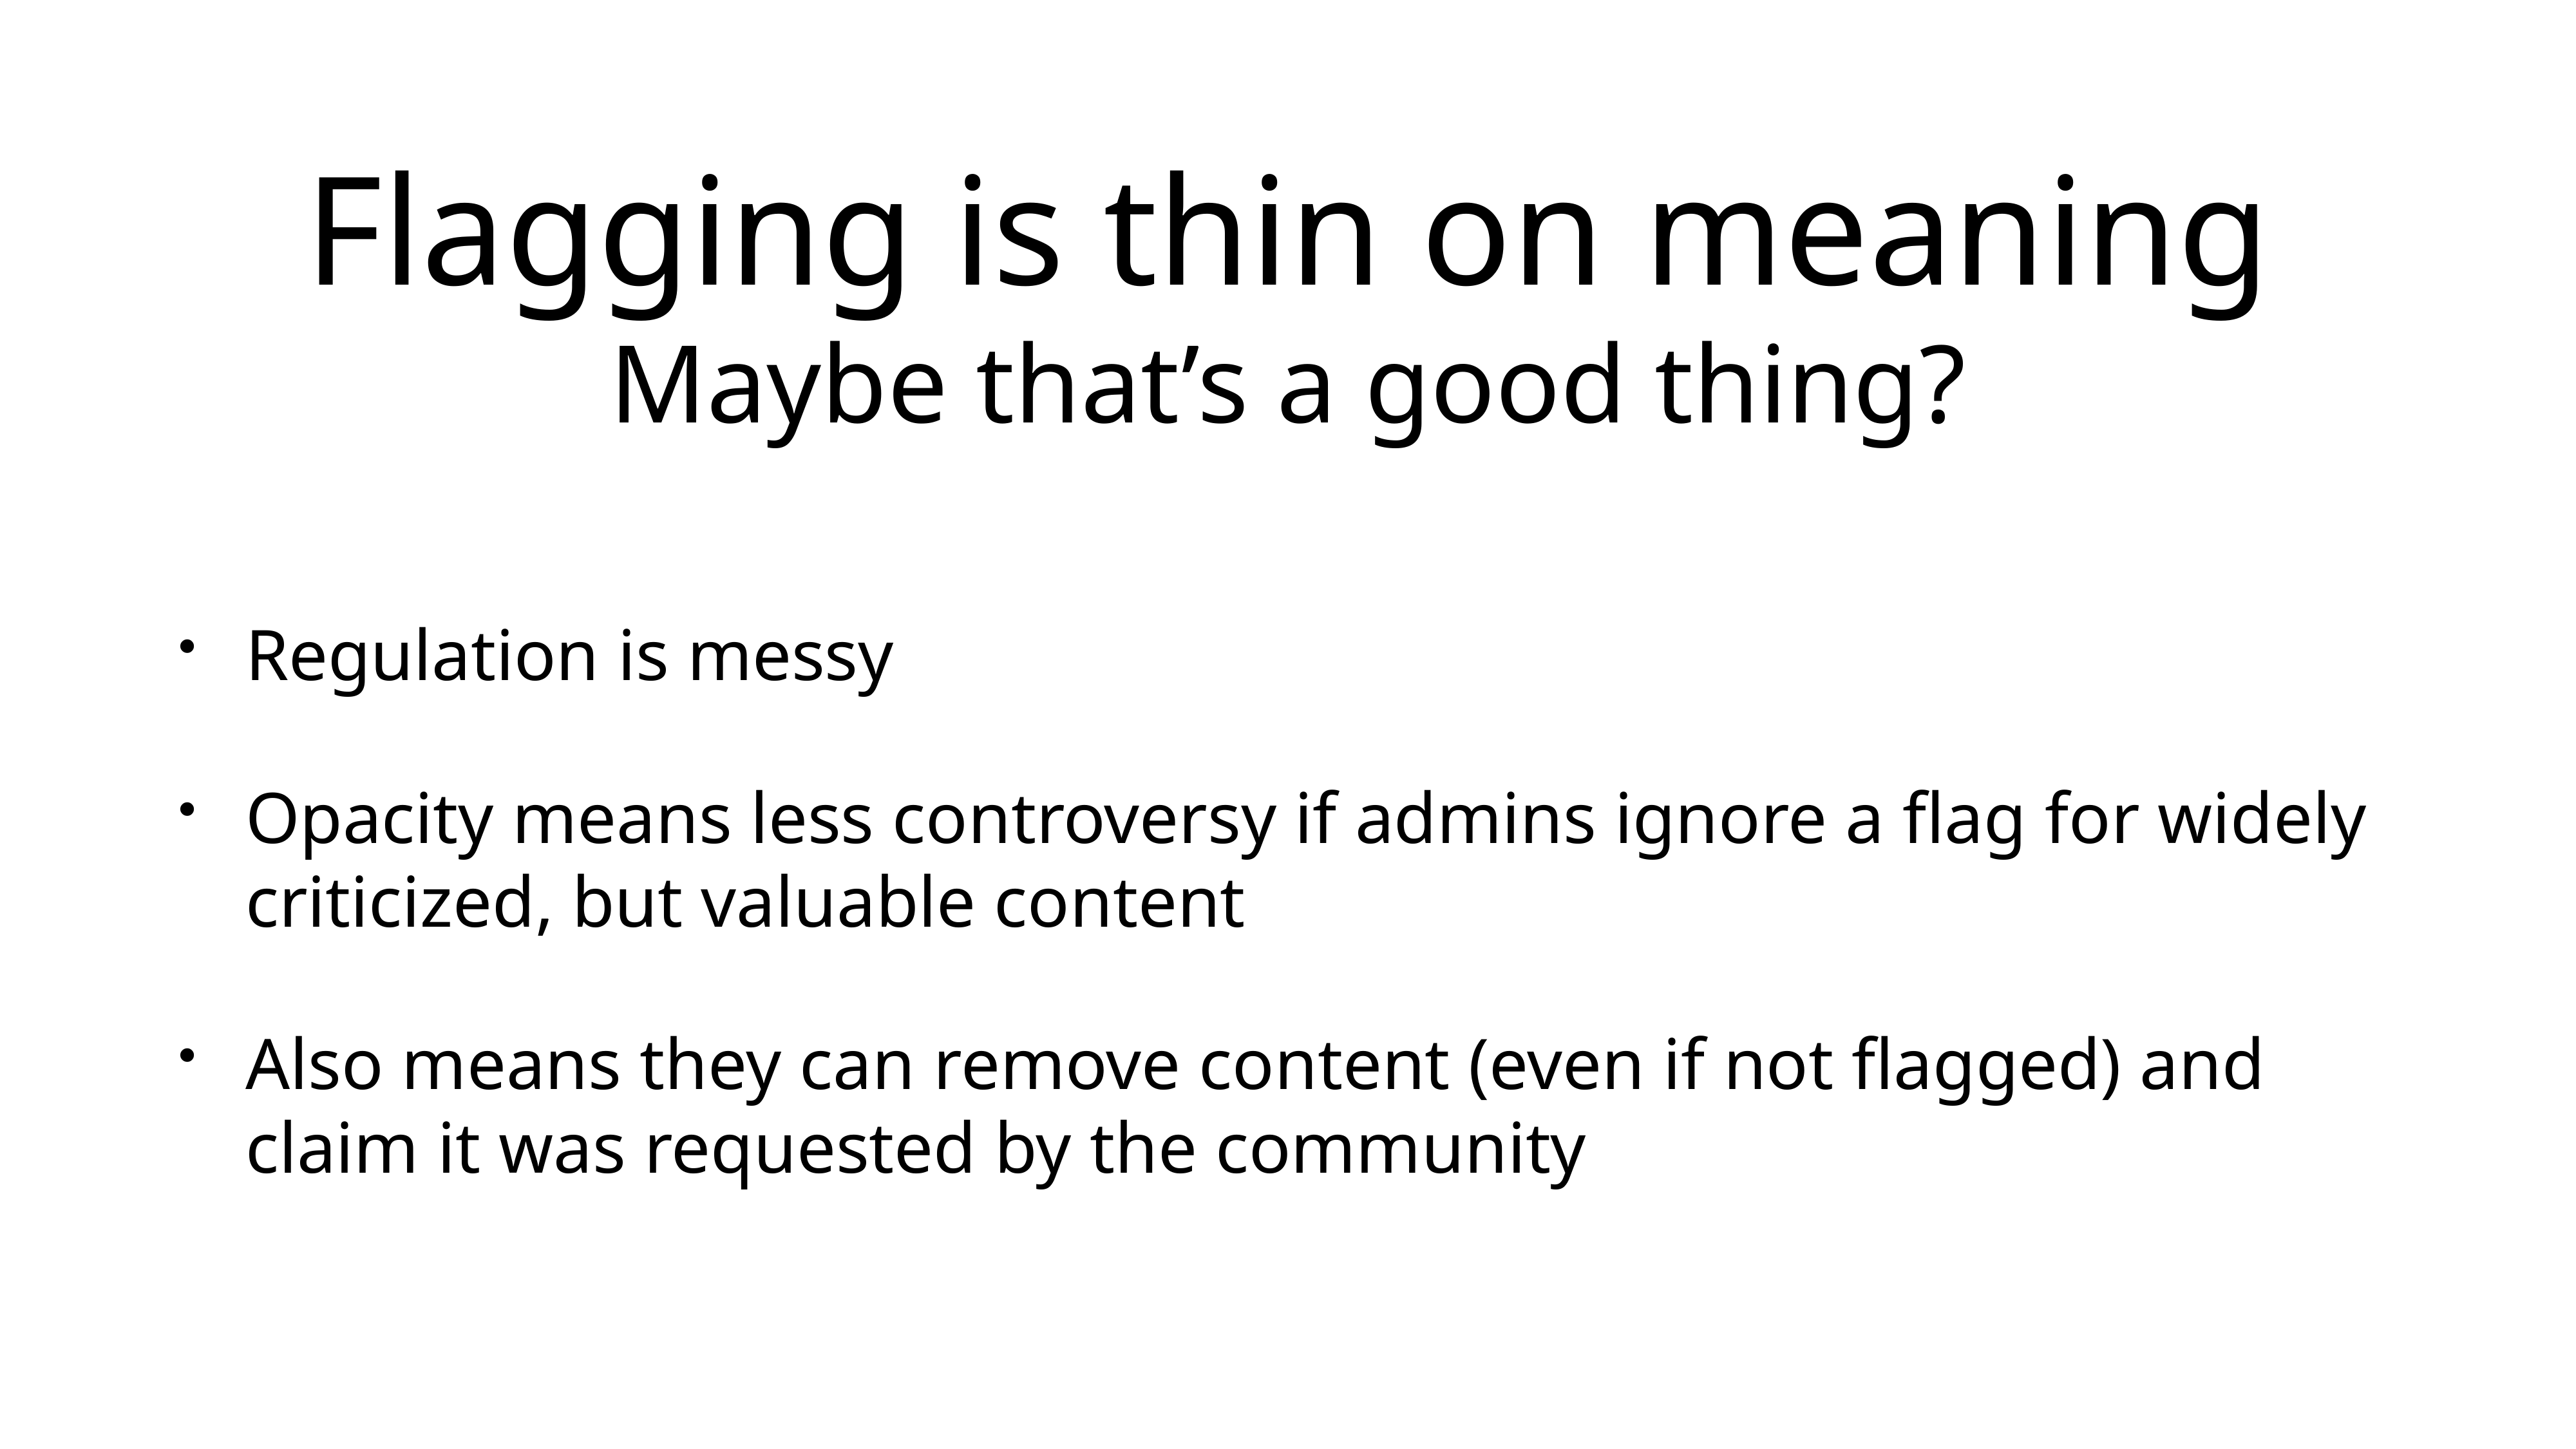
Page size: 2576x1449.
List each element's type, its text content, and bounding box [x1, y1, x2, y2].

title Flagging is thin on meaning Maybe that’s a good thing? [178, 100, 2398, 479]
list Regulation is messy Opacity means less controversy if admins ignore a flag for widely criticized, but valuable content Also means they can remove content (even if not flagged) and claim it was requested by the community [178, 482, 2398, 1316]
